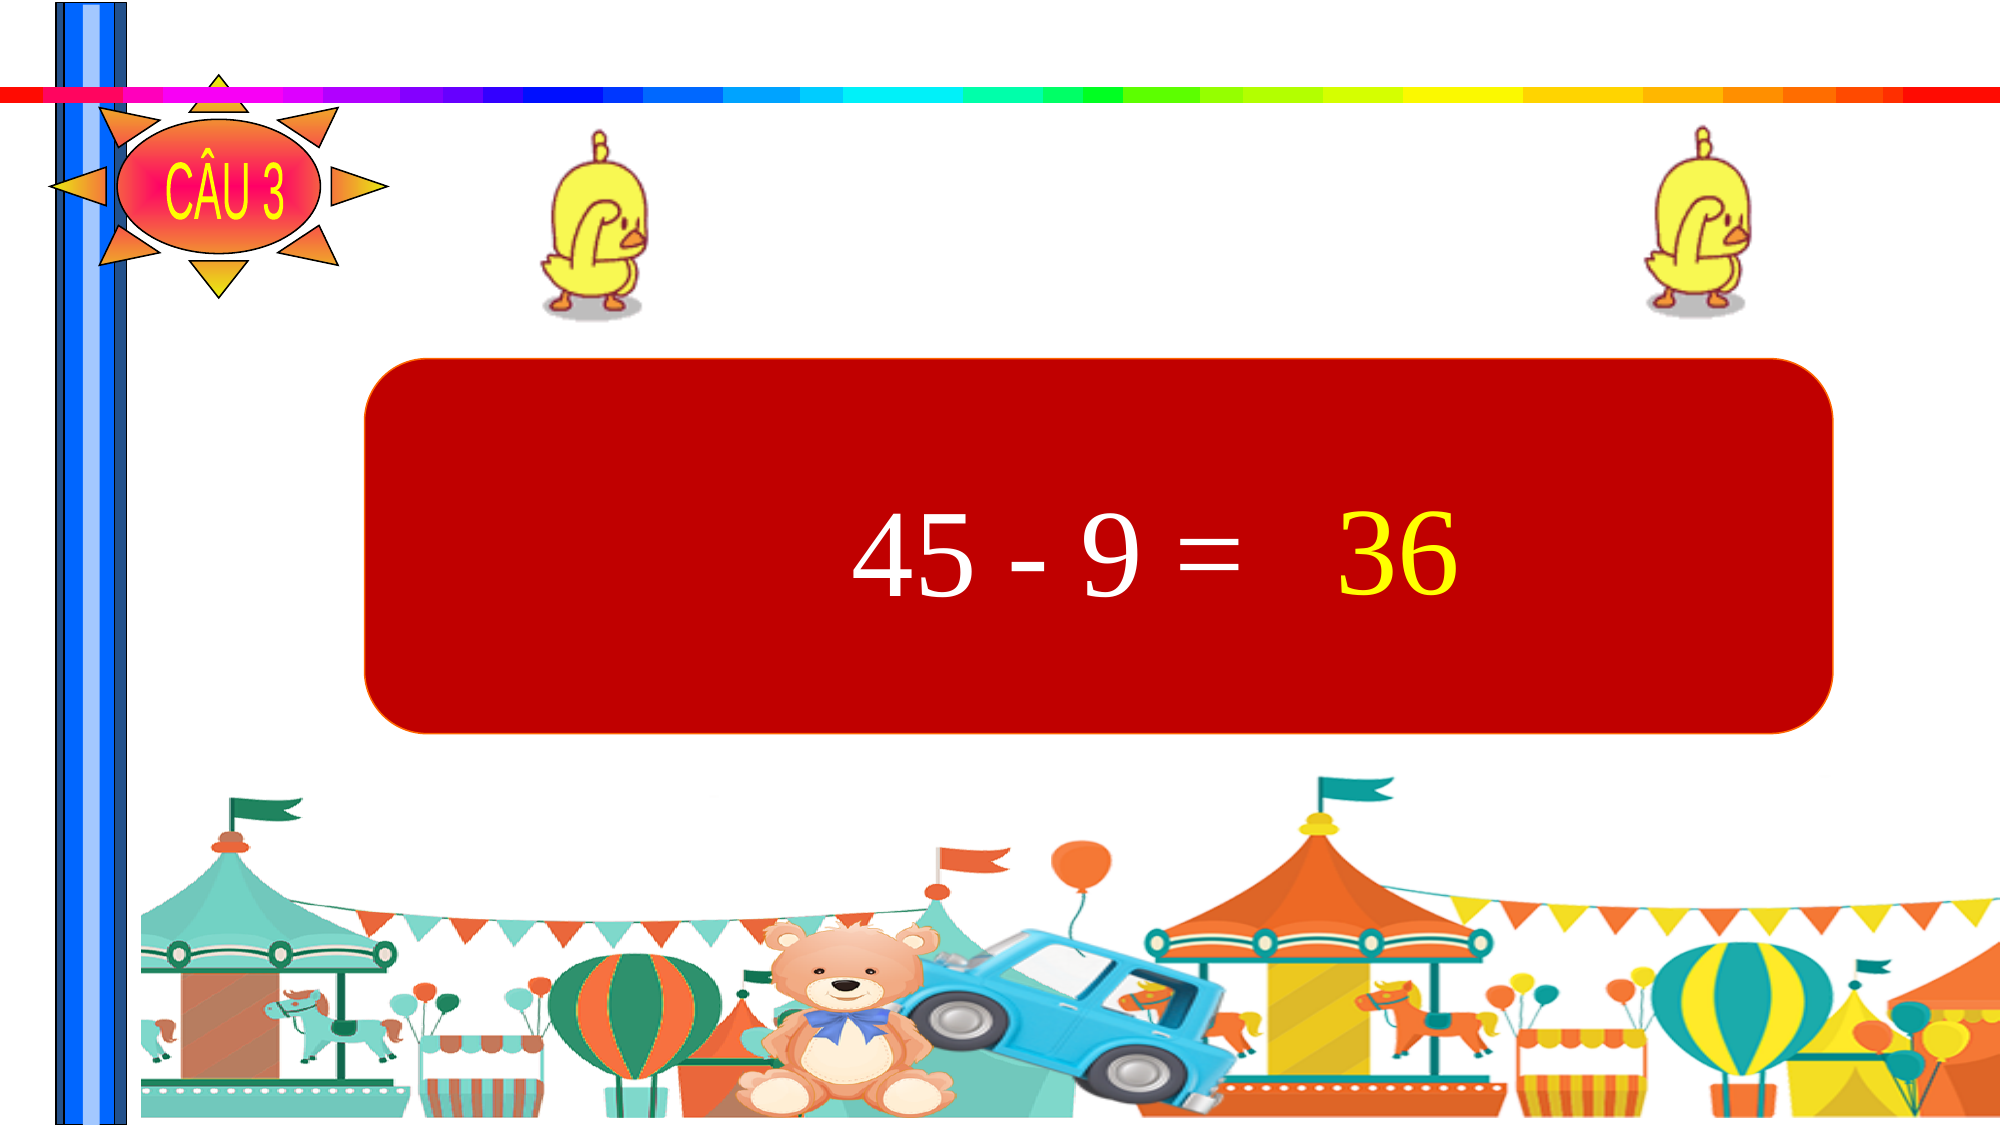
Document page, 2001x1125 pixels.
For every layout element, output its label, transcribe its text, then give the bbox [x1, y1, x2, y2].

picture [844, 87, 2000, 103]
picture [141, 775, 2000, 1118]
text_box [209, 75, 229, 87]
text_box [331, 167, 388, 206]
text_box [189, 103, 248, 113]
picture [477, 110, 693, 325]
text_box 36 [1251, 436, 1544, 652]
text_box [189, 260, 248, 298]
picture [1581, 106, 1796, 322]
text_box [127, 231, 160, 260]
text_box [127, 119, 321, 254]
text_box [277, 107, 339, 148]
text_box [277, 225, 339, 266]
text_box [56, 2, 127, 87]
text_box 45 - 9 = ? [364, 358, 1833, 734]
picture [0, 87, 799, 103]
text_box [56, 103, 127, 1125]
text_box [127, 113, 160, 142]
